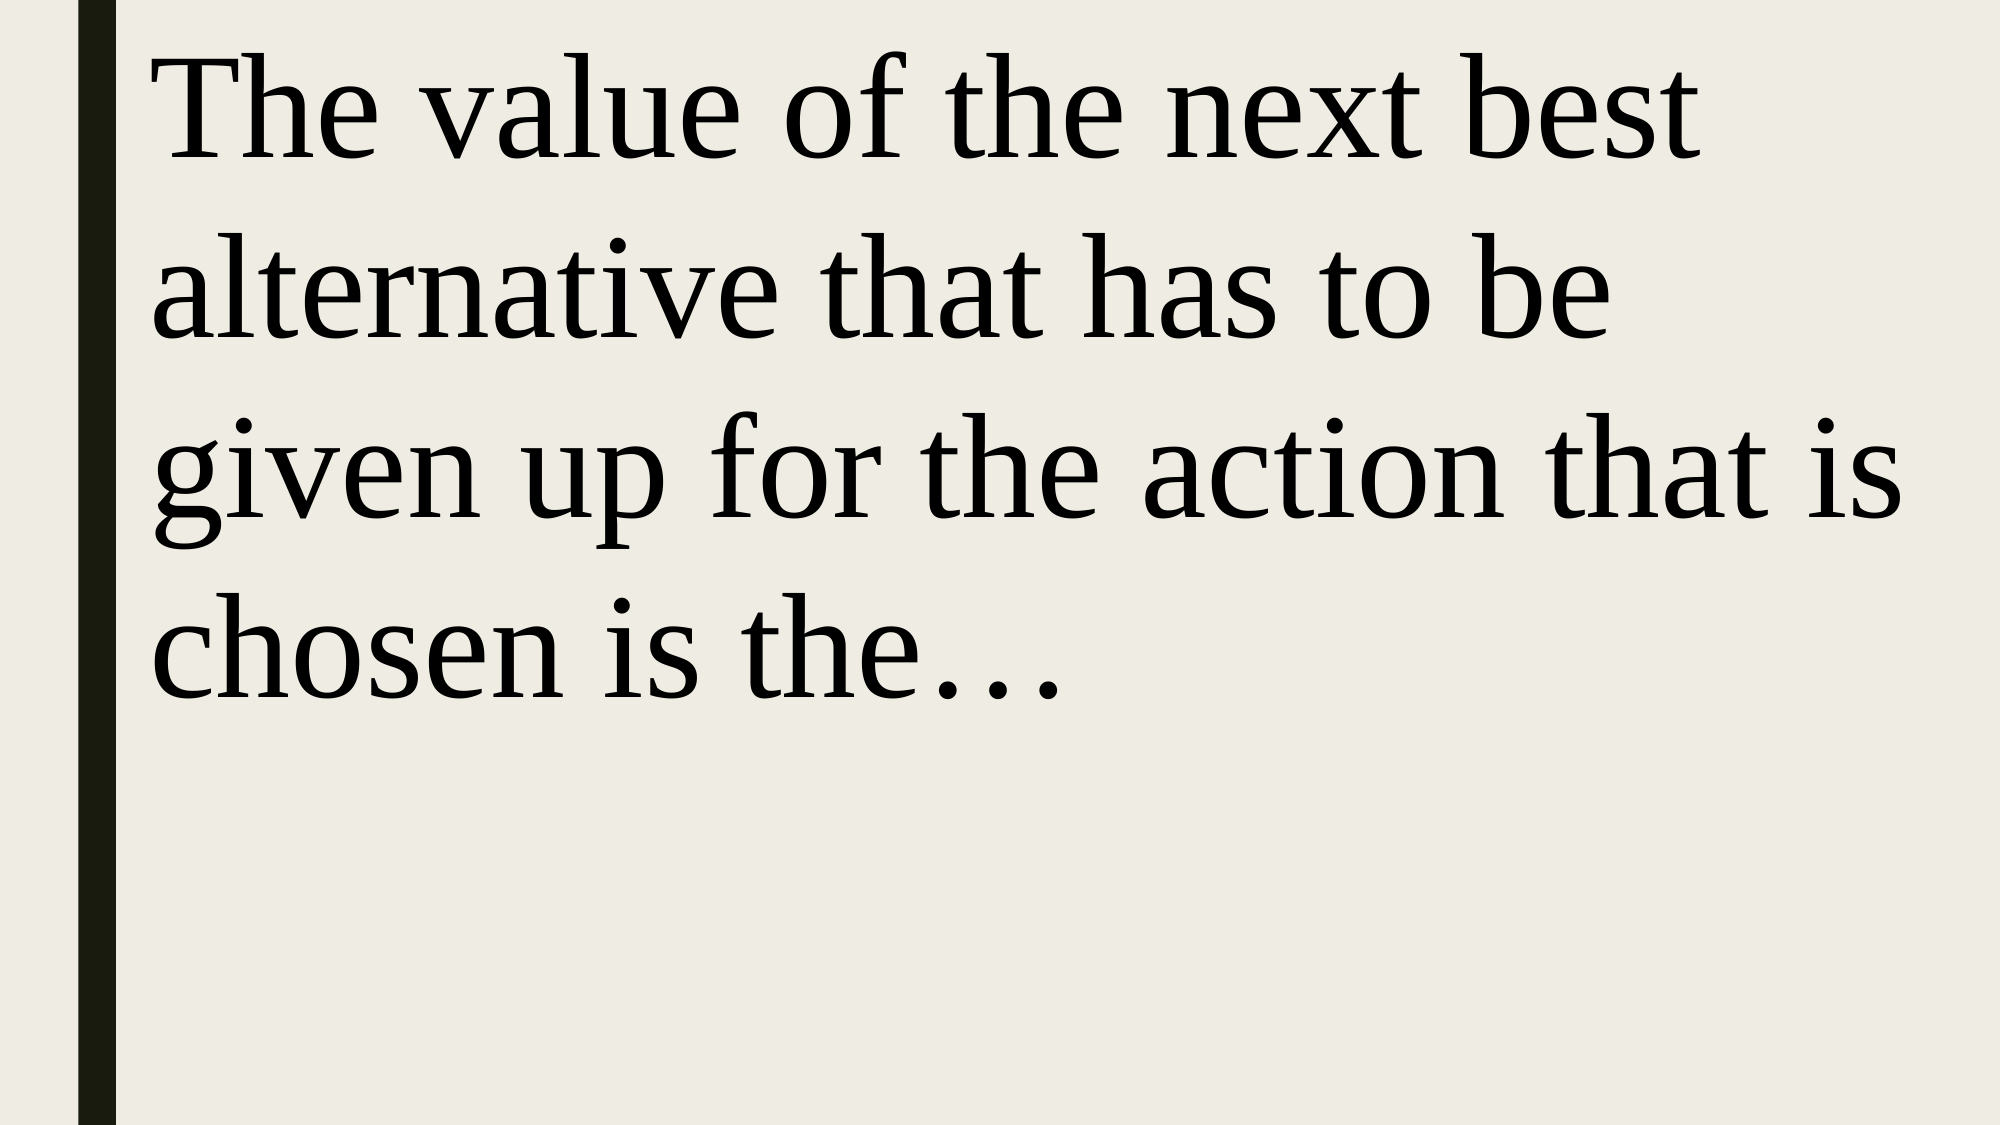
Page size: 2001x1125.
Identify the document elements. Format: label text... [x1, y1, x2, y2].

text_box The value of the next best alternative that has to be given up for the action that is chosen is the… [134, 0, 2000, 735]
